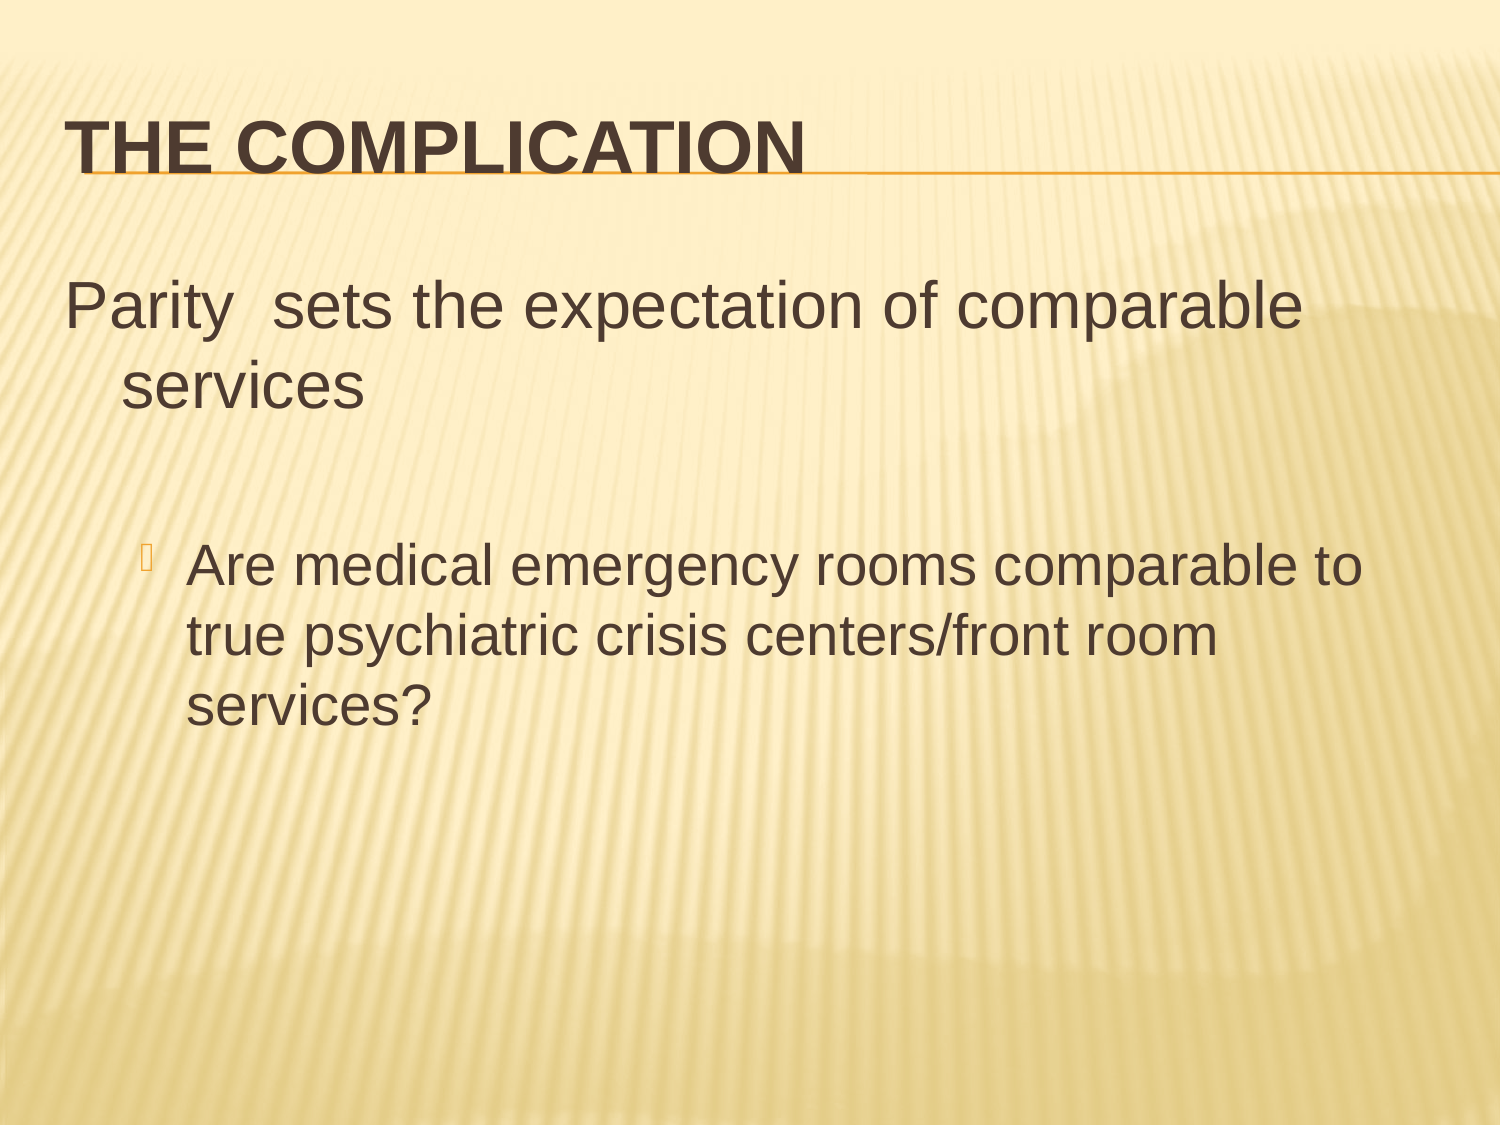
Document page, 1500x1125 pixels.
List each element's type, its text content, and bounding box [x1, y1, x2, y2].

title The Complication [50, 75, 1475, 213]
list Parity sets the expectation of comparable services Are medical emergency rooms comparable to true psychiatric crisis centers/front room services? [50, 254, 1475, 998]
